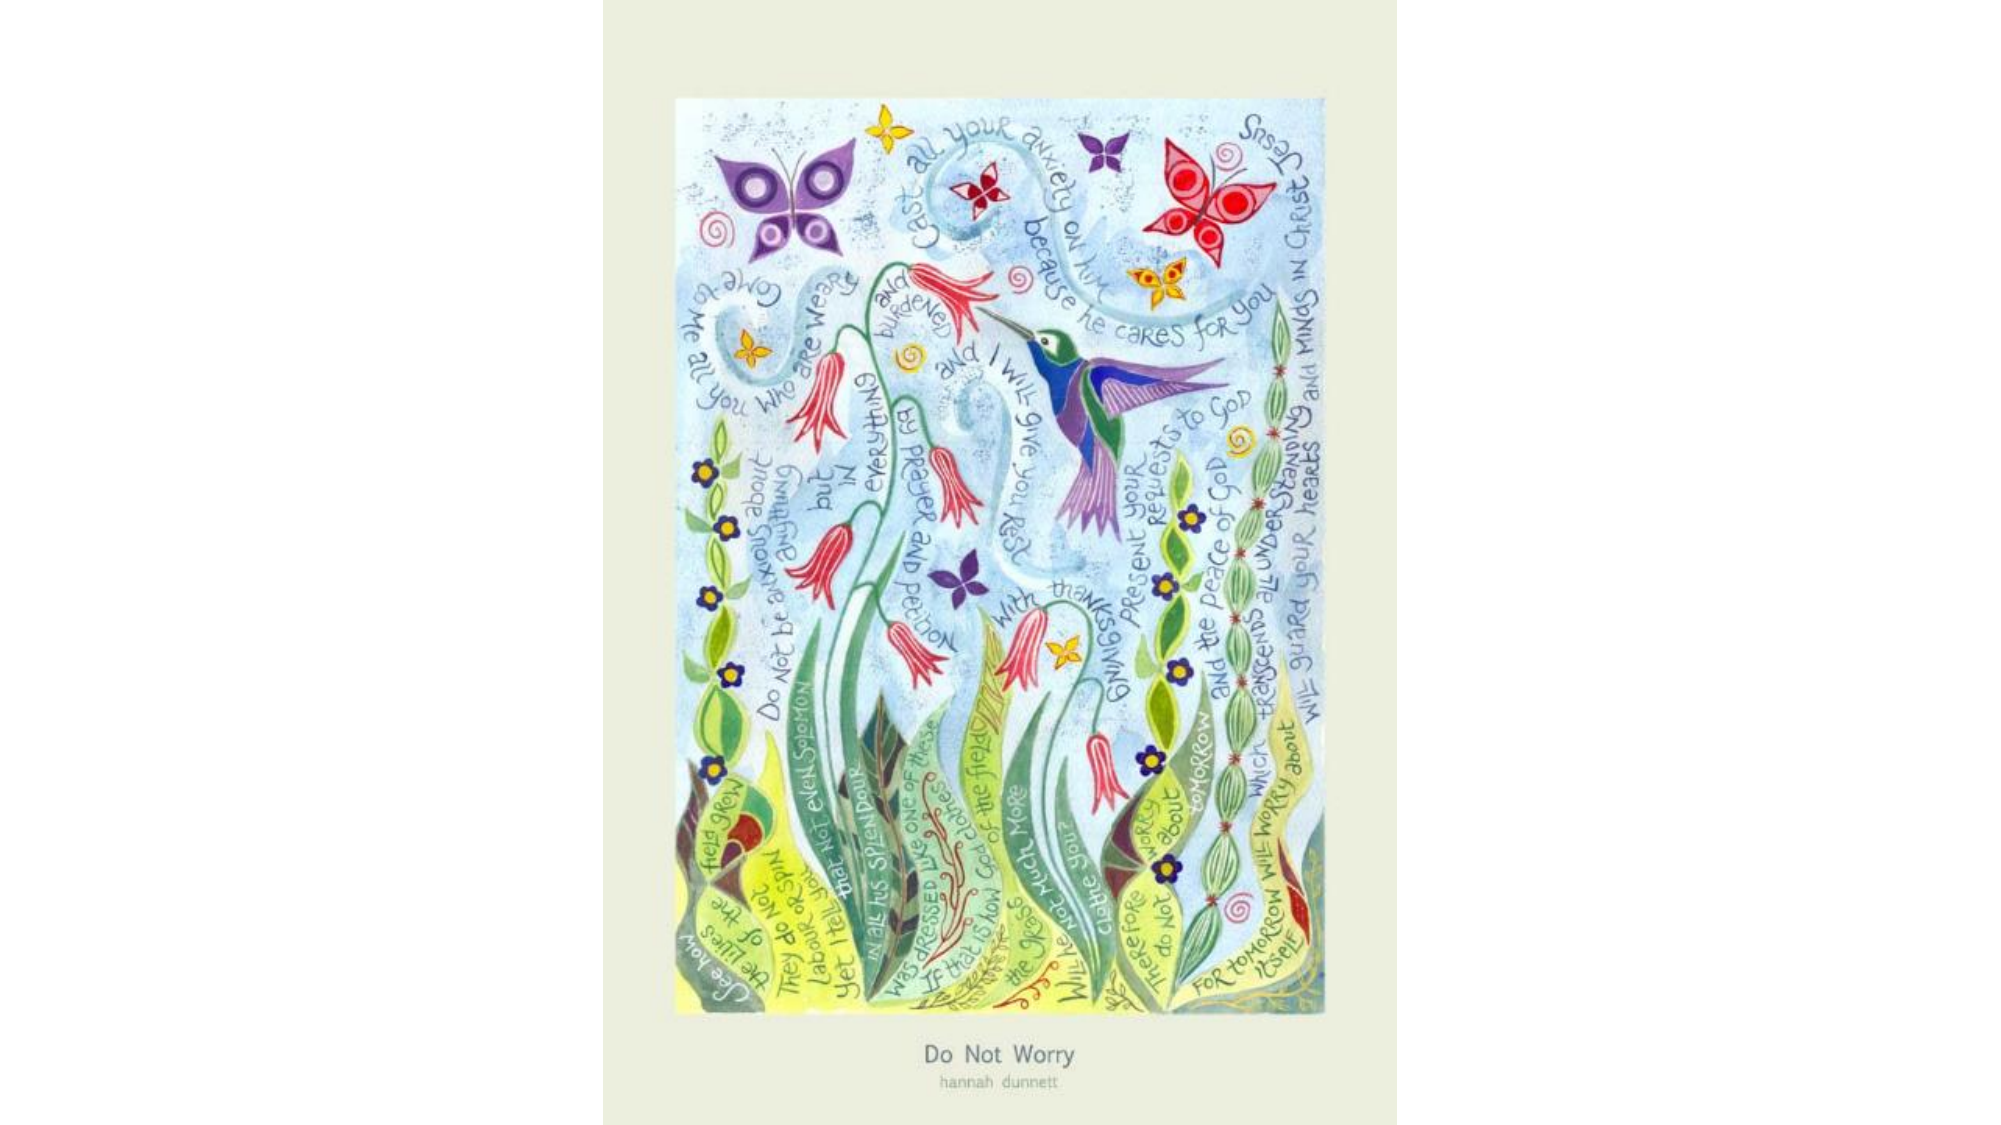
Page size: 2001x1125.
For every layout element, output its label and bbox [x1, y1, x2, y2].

picture [603, 0, 1397, 1125]
